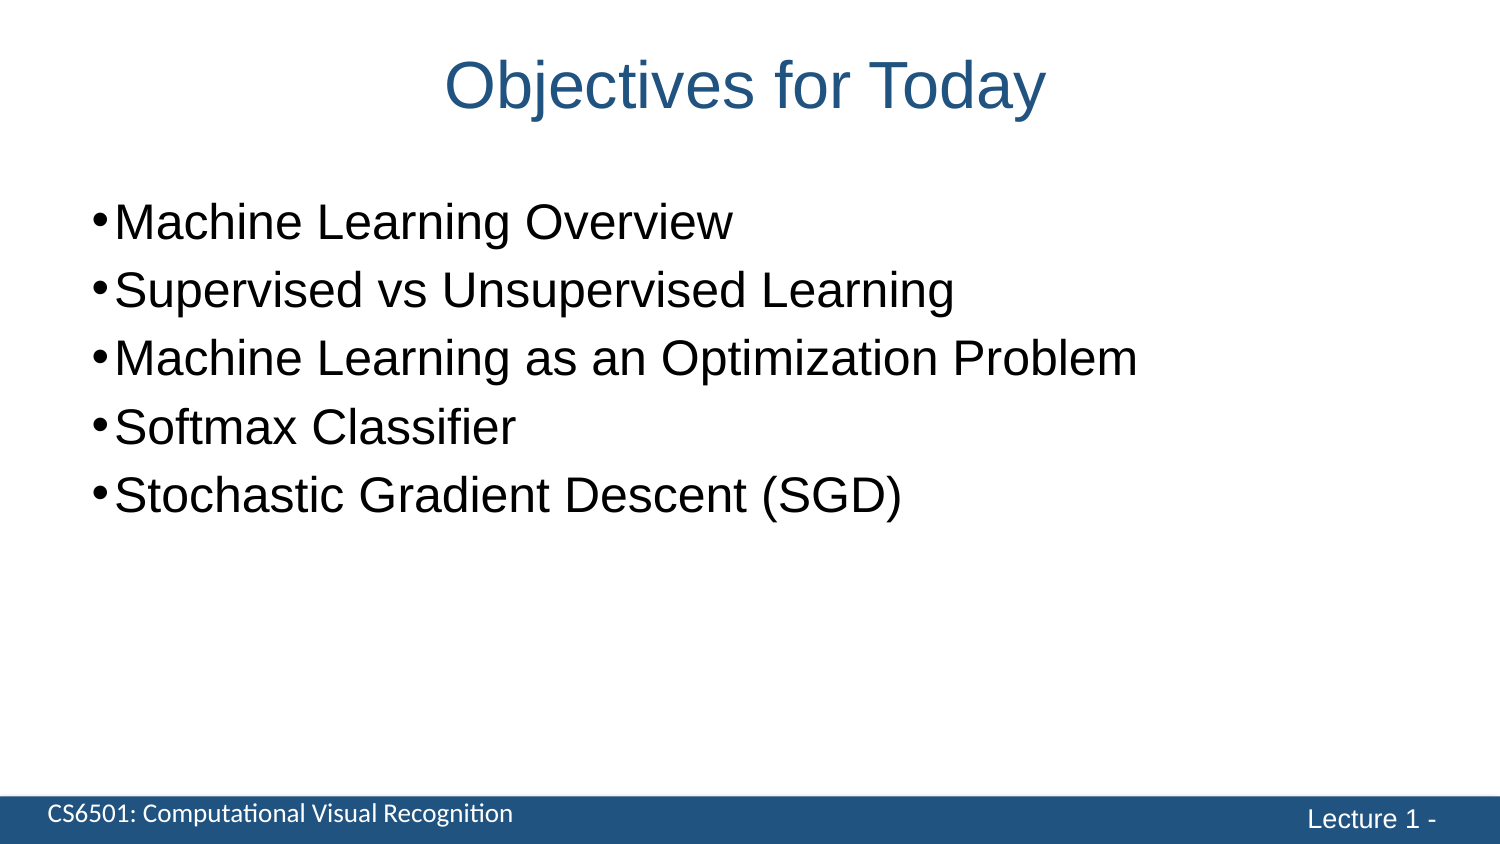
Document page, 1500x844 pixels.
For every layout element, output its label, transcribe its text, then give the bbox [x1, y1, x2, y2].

text_box Machine Learning Overview Supervised vs Unsupervised Learning Machine Learning as an Optimization Problem Softmax Classifier Stochastic Gradient Descent (SGD) [91, 189, 1400, 719]
text_box Objectives for Today [0, 42, 1500, 138]
